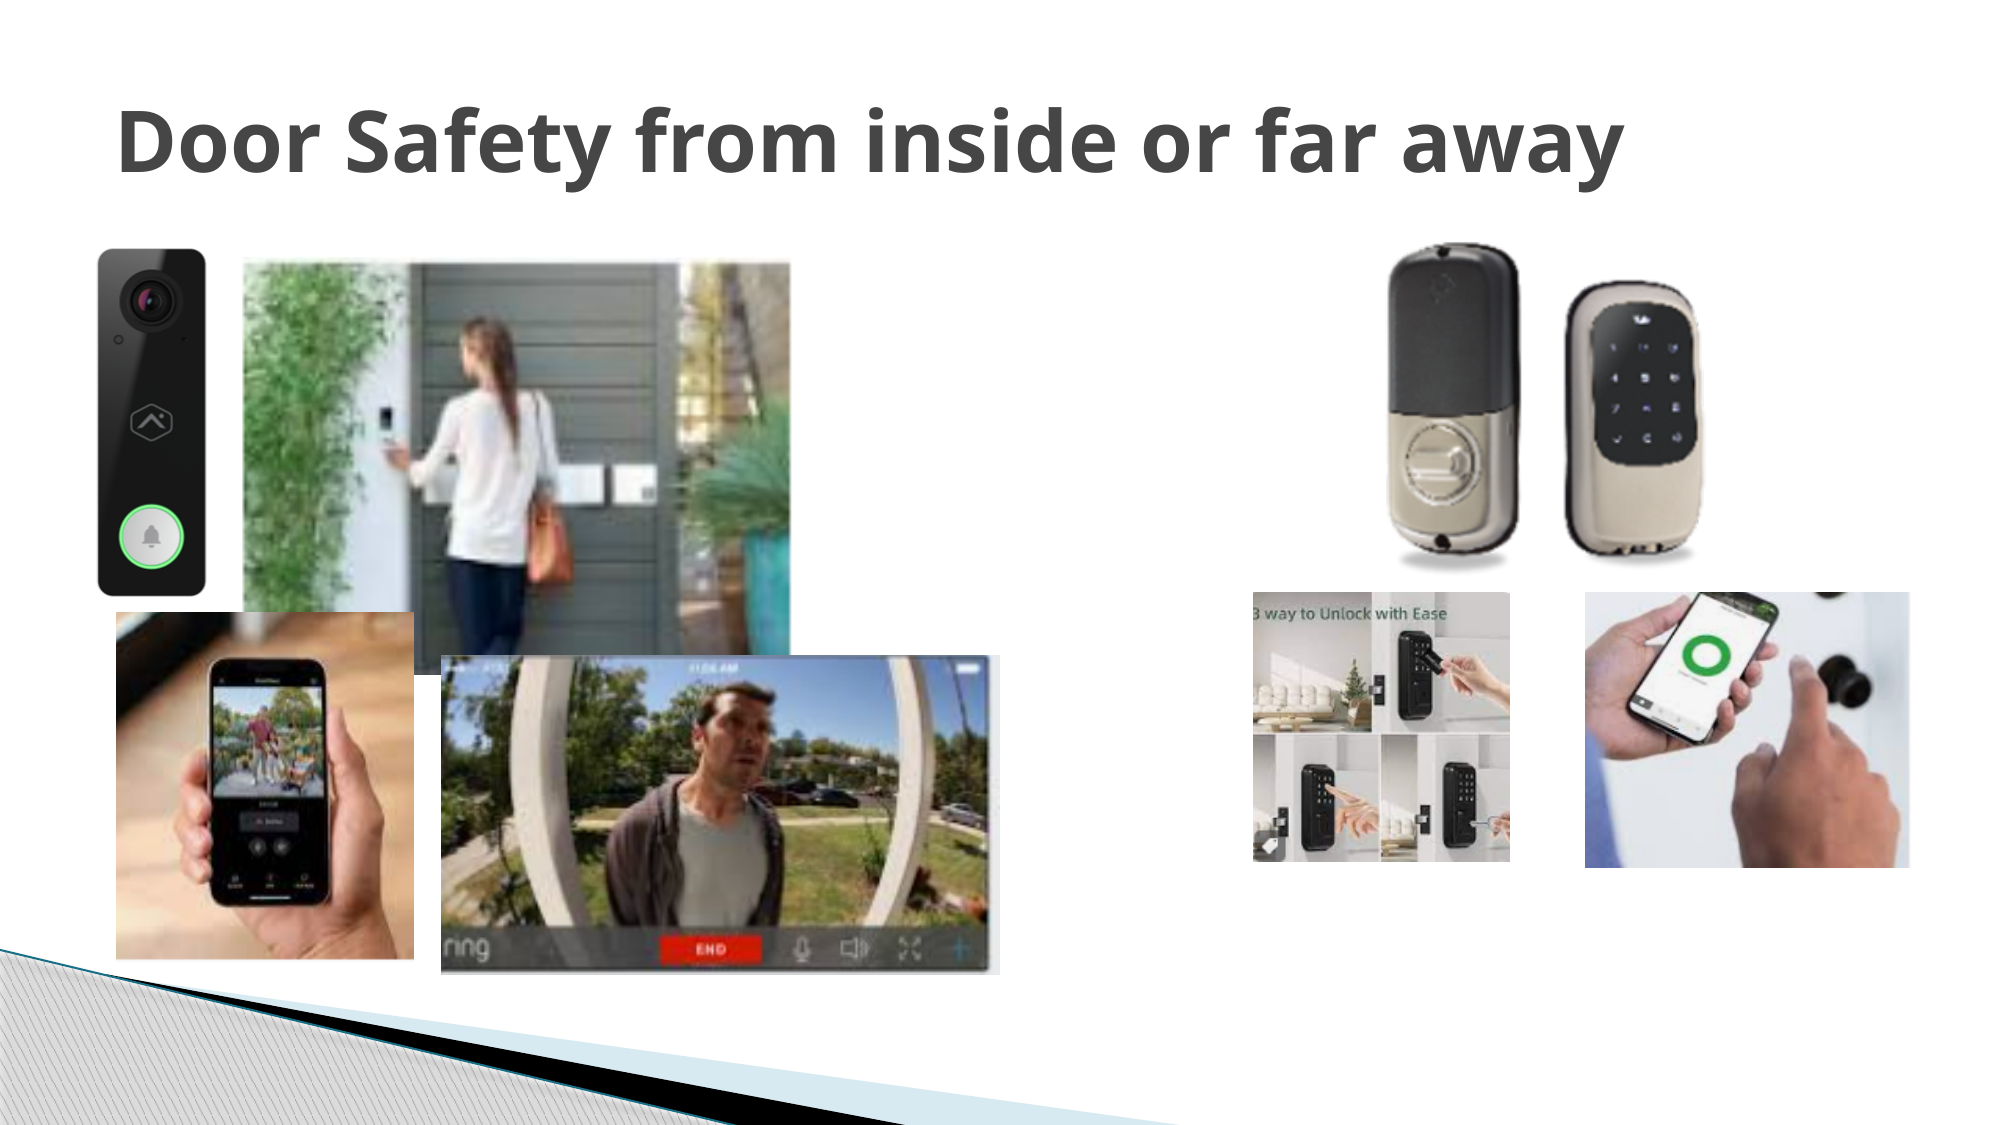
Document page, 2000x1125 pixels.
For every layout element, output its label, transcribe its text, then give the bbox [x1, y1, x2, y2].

picture [0, 238, 336, 607]
picture [1253, 232, 1911, 868]
picture [115, 612, 414, 963]
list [341, 257, 800, 676]
title Door Safety from inside or far away [99, 45, 1900, 233]
picture [441, 655, 1000, 976]
